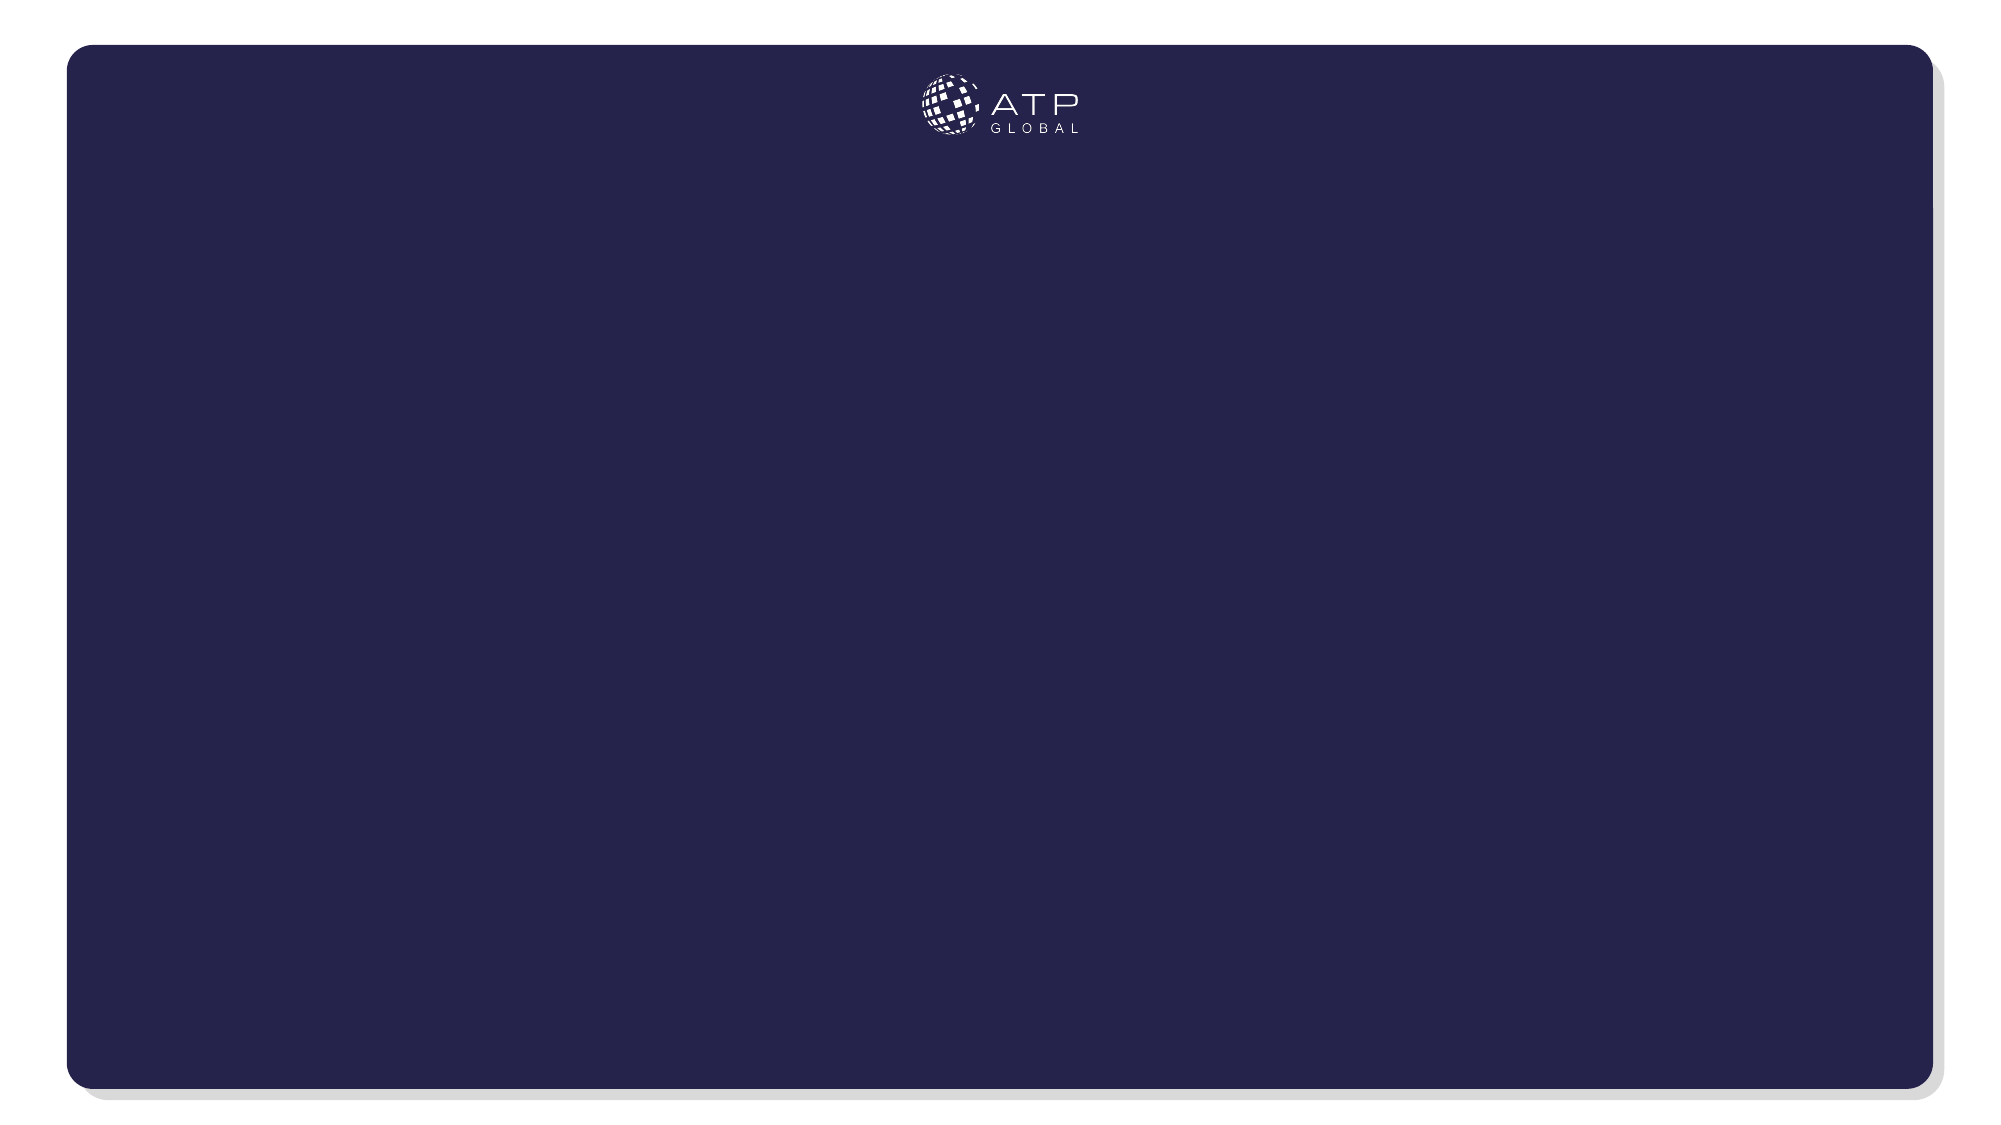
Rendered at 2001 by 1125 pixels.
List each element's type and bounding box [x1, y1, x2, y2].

picture [922, 74, 1078, 135]
